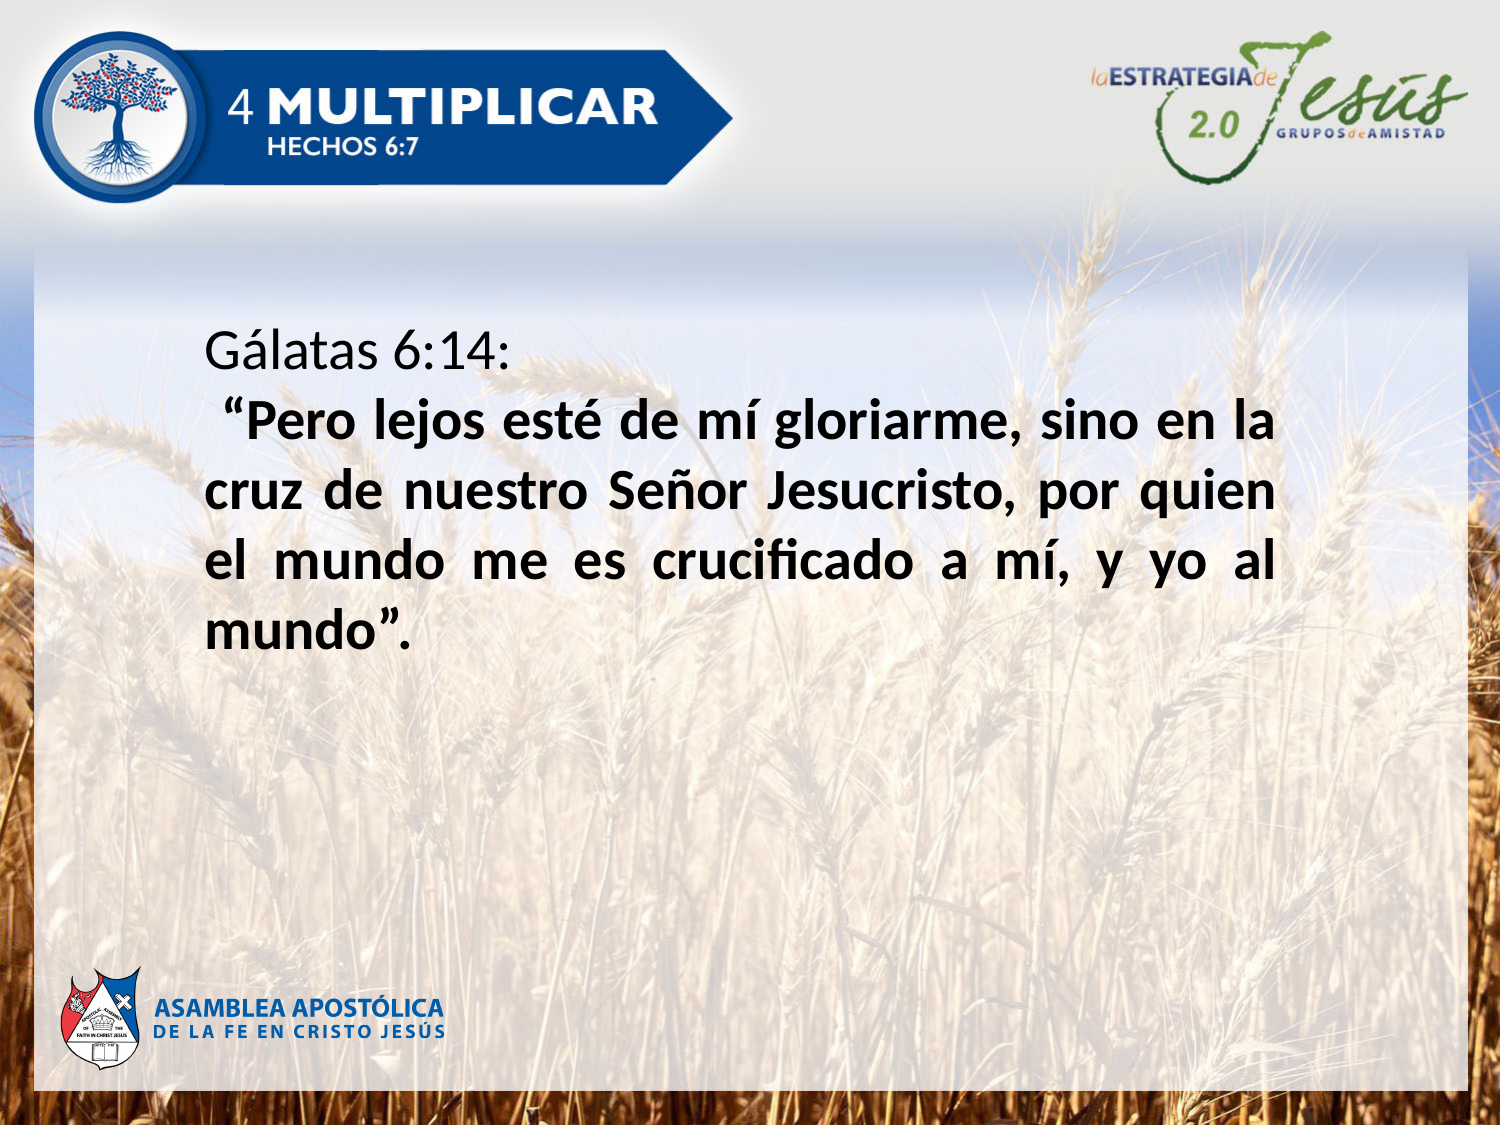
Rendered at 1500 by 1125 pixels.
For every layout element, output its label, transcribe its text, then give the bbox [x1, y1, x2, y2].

text_box Gálatas 6:14: “Pero lejos esté de mí gloriarme, sino en la cruz de nuestro Señor Jesucristo, por quien el mundo me es crucificado a mí, y yo al mundo”. [189, 303, 1293, 669]
picture [0, 0, 1500, 1125]
